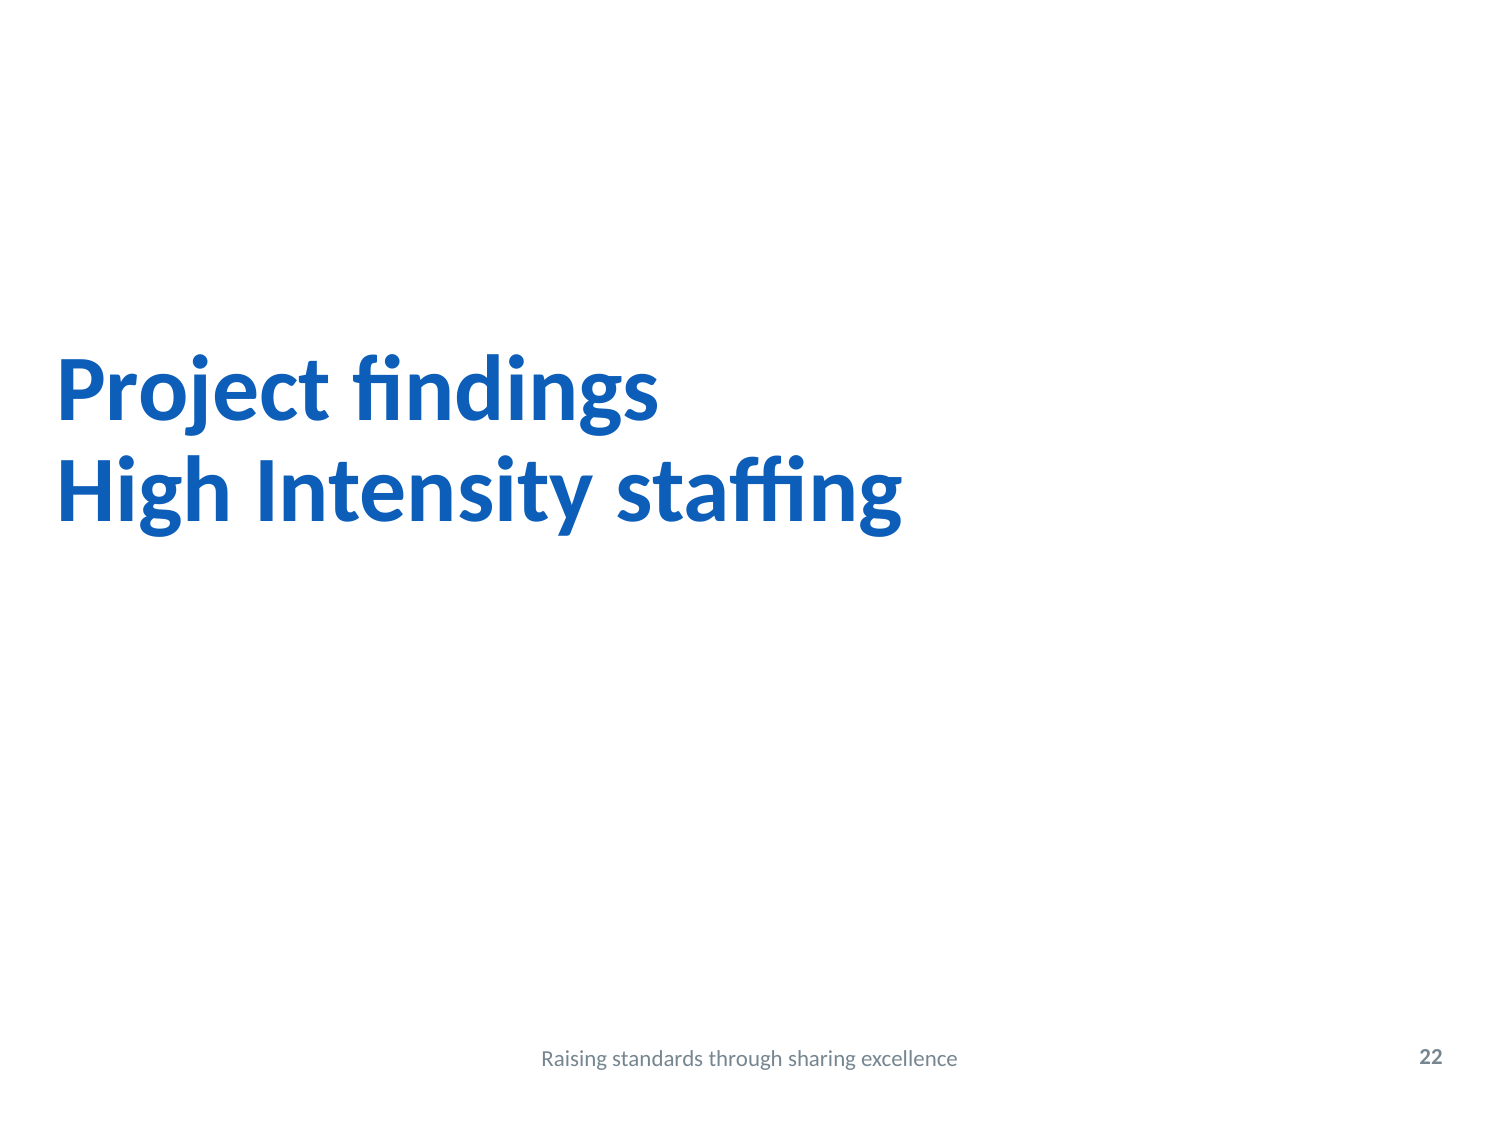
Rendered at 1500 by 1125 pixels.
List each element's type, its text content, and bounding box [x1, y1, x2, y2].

title Project findings High Intensity staffing [41, 280, 1459, 550]
slide_number 22 [1191, 1025, 1458, 1086]
